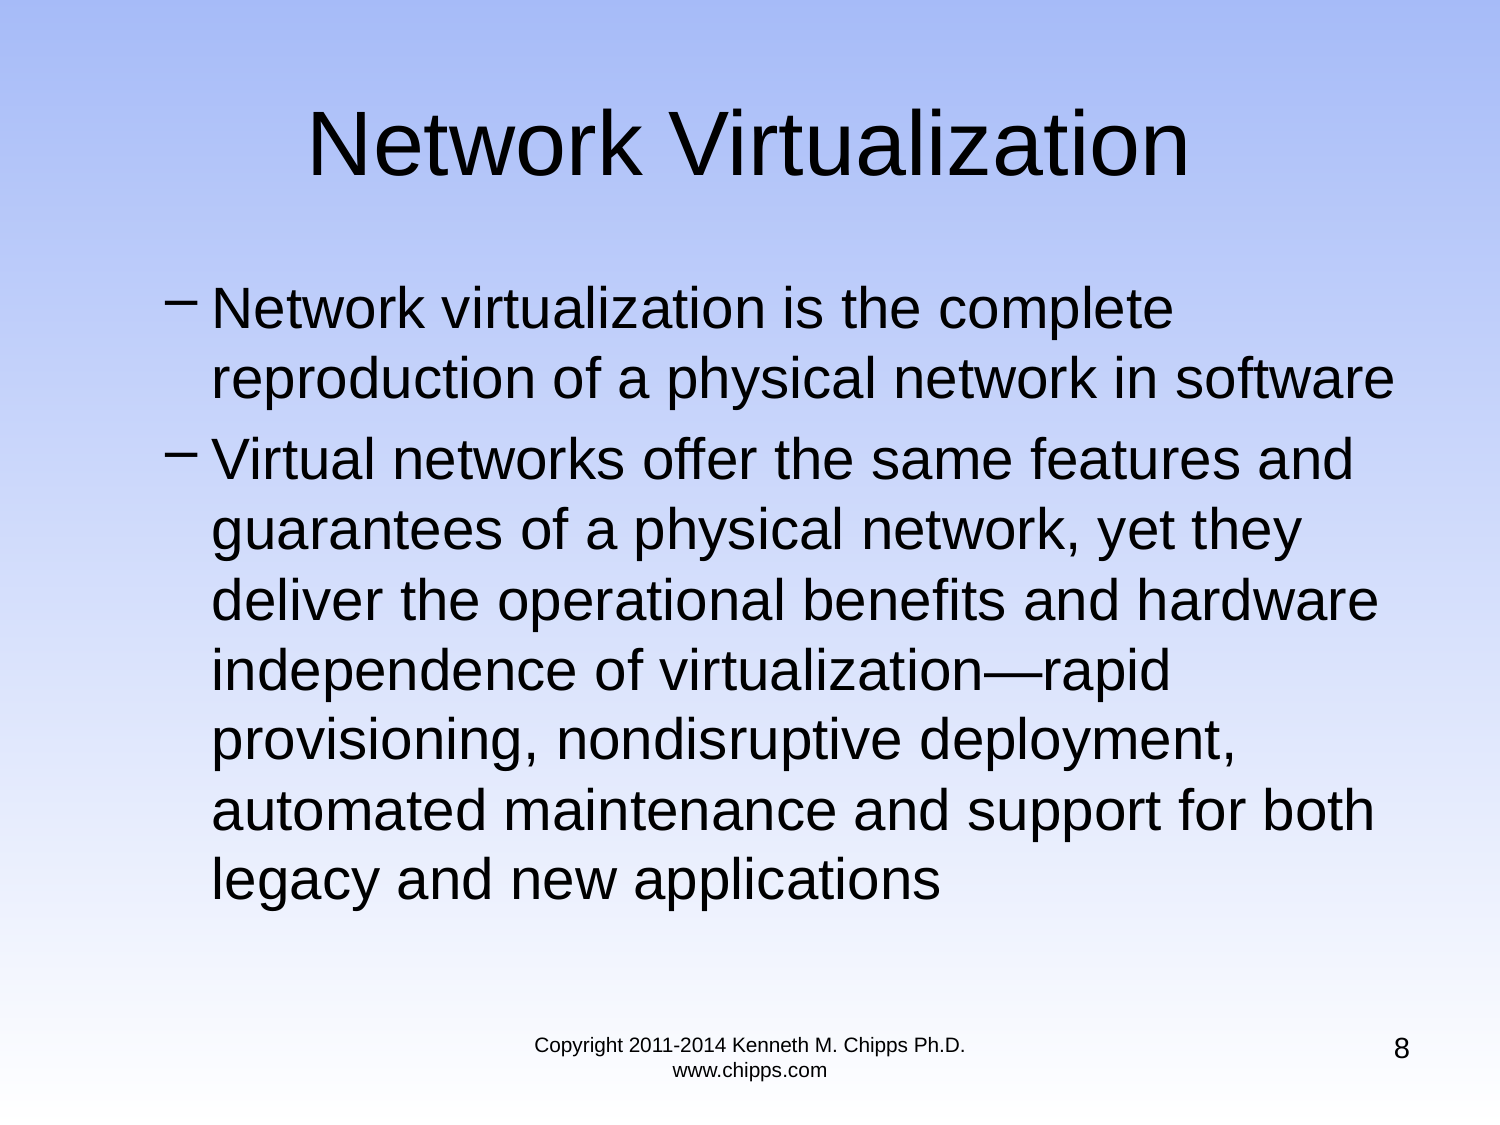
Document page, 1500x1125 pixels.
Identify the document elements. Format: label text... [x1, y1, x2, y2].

footer Copyright 2011-2014 Kenneth M. Chipps Ph.D. www.chipps.com [449, 1024, 1051, 1103]
slide_number 8 [1074, 1021, 1426, 1101]
title Network Virtualization [74, 44, 1426, 233]
list Network virtualization is the complete reproduction of a physical network in software Virtual networks offer the same features and guarantees of a physical network, yet they deliver the operational benefits and hardware independence of virtualization—rapid provisioning, nondisruptive deployment, automated maintenance and support for both legacy and new applications [74, 262, 1426, 1006]
